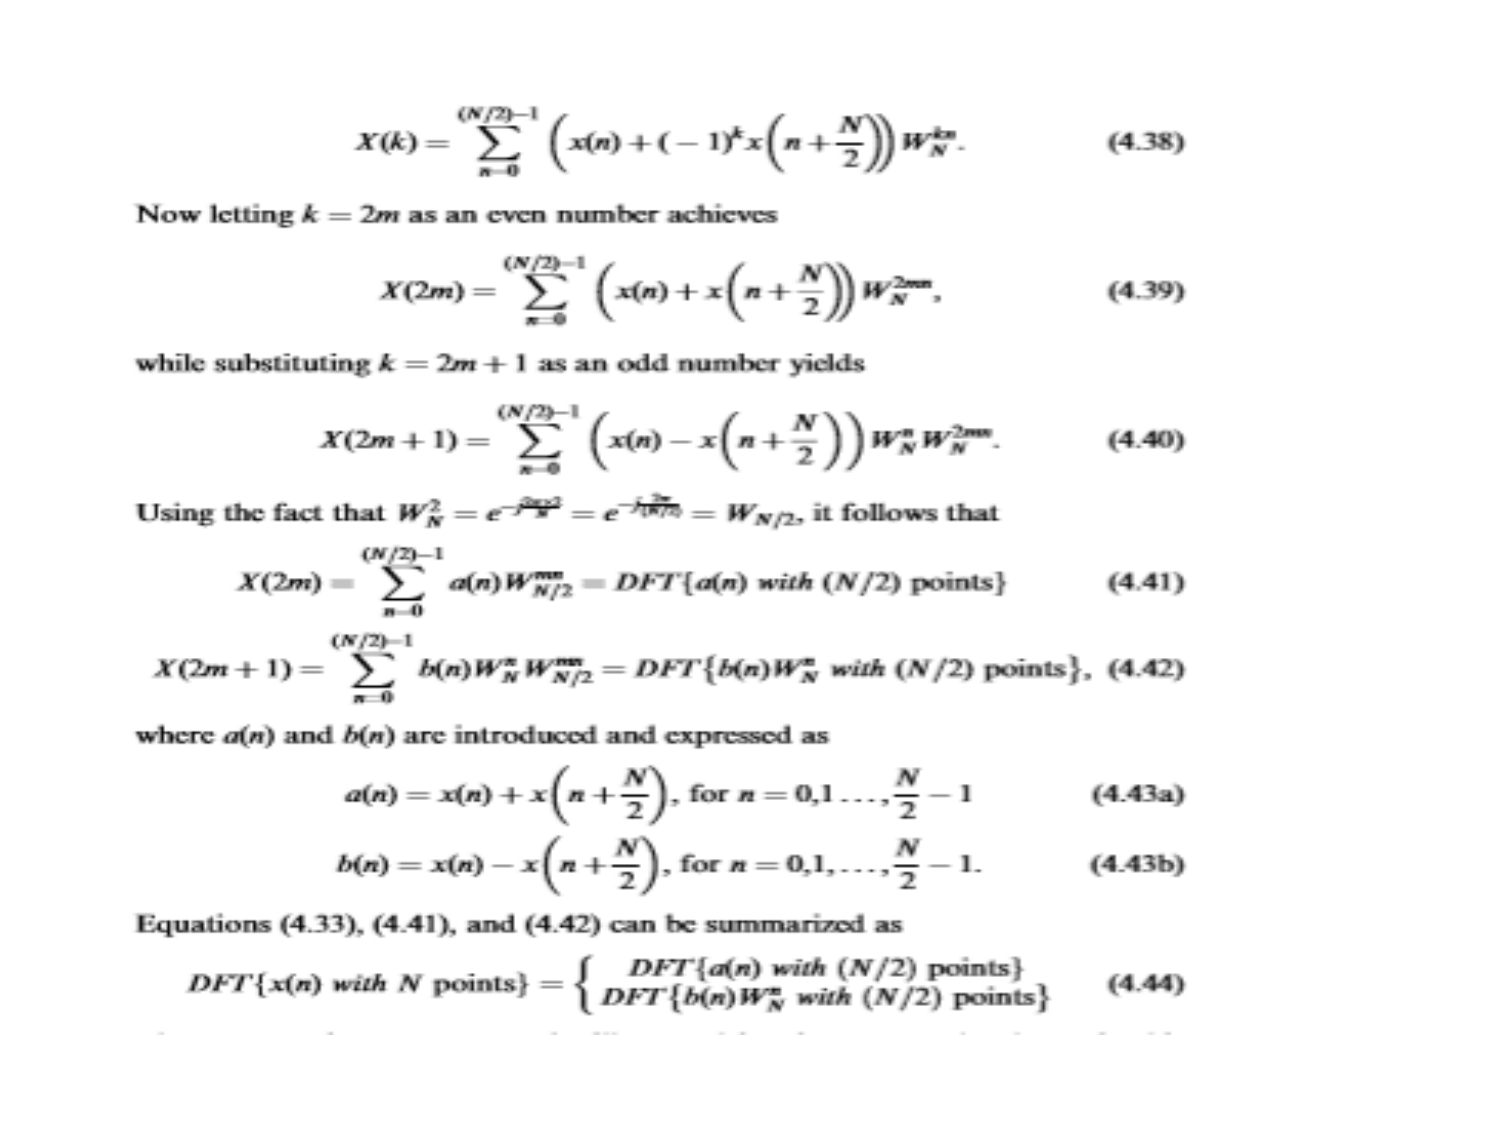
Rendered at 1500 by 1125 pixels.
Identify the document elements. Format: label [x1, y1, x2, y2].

picture [76, 66, 1353, 1036]
